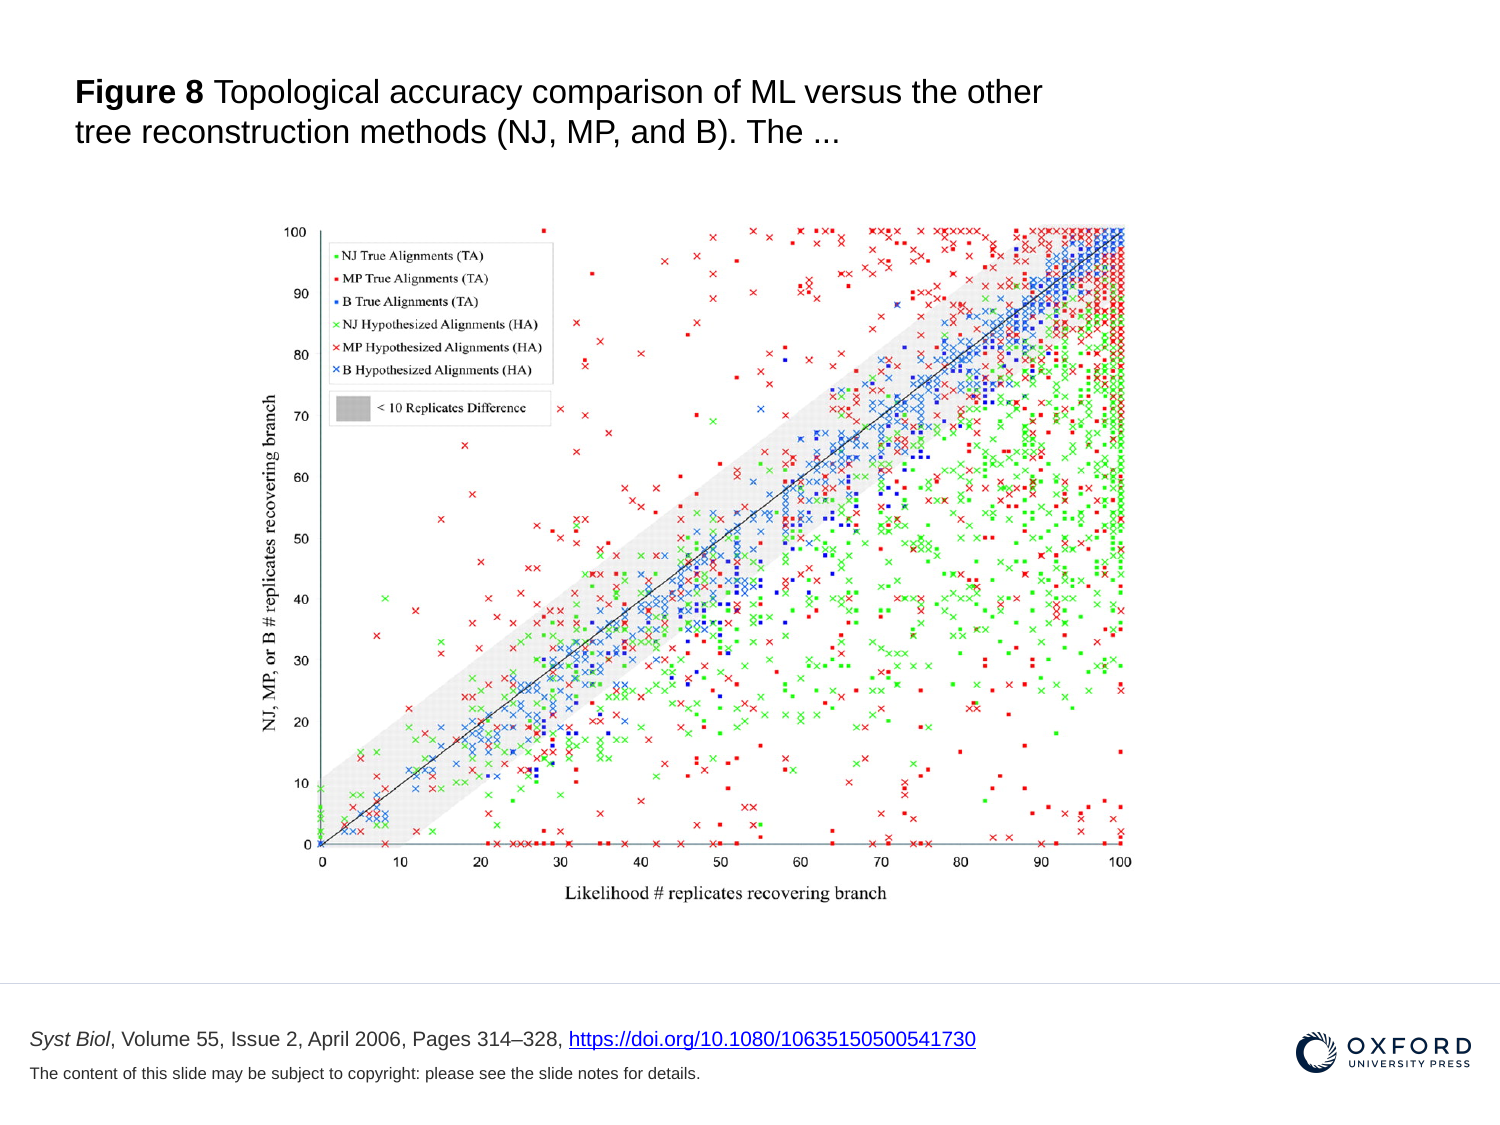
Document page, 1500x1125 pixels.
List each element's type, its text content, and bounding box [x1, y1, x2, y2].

footer Syst Biol, Volume 55, Issue 2, April 2006, Pages 314–328, https://doi.org/10.1080/10635150500541730 The content of this slide may be subject to copyright: please see the slide notes for details. [0, 983, 1260, 1125]
picture [1296, 1032, 1471, 1073]
picture [262, 224, 1238, 903]
title Figure 8 Topological accuracy comparison of ML versus the other tree reconstruction methods (NJ, MP, and B). The ... [75, 69, 1078, 171]
